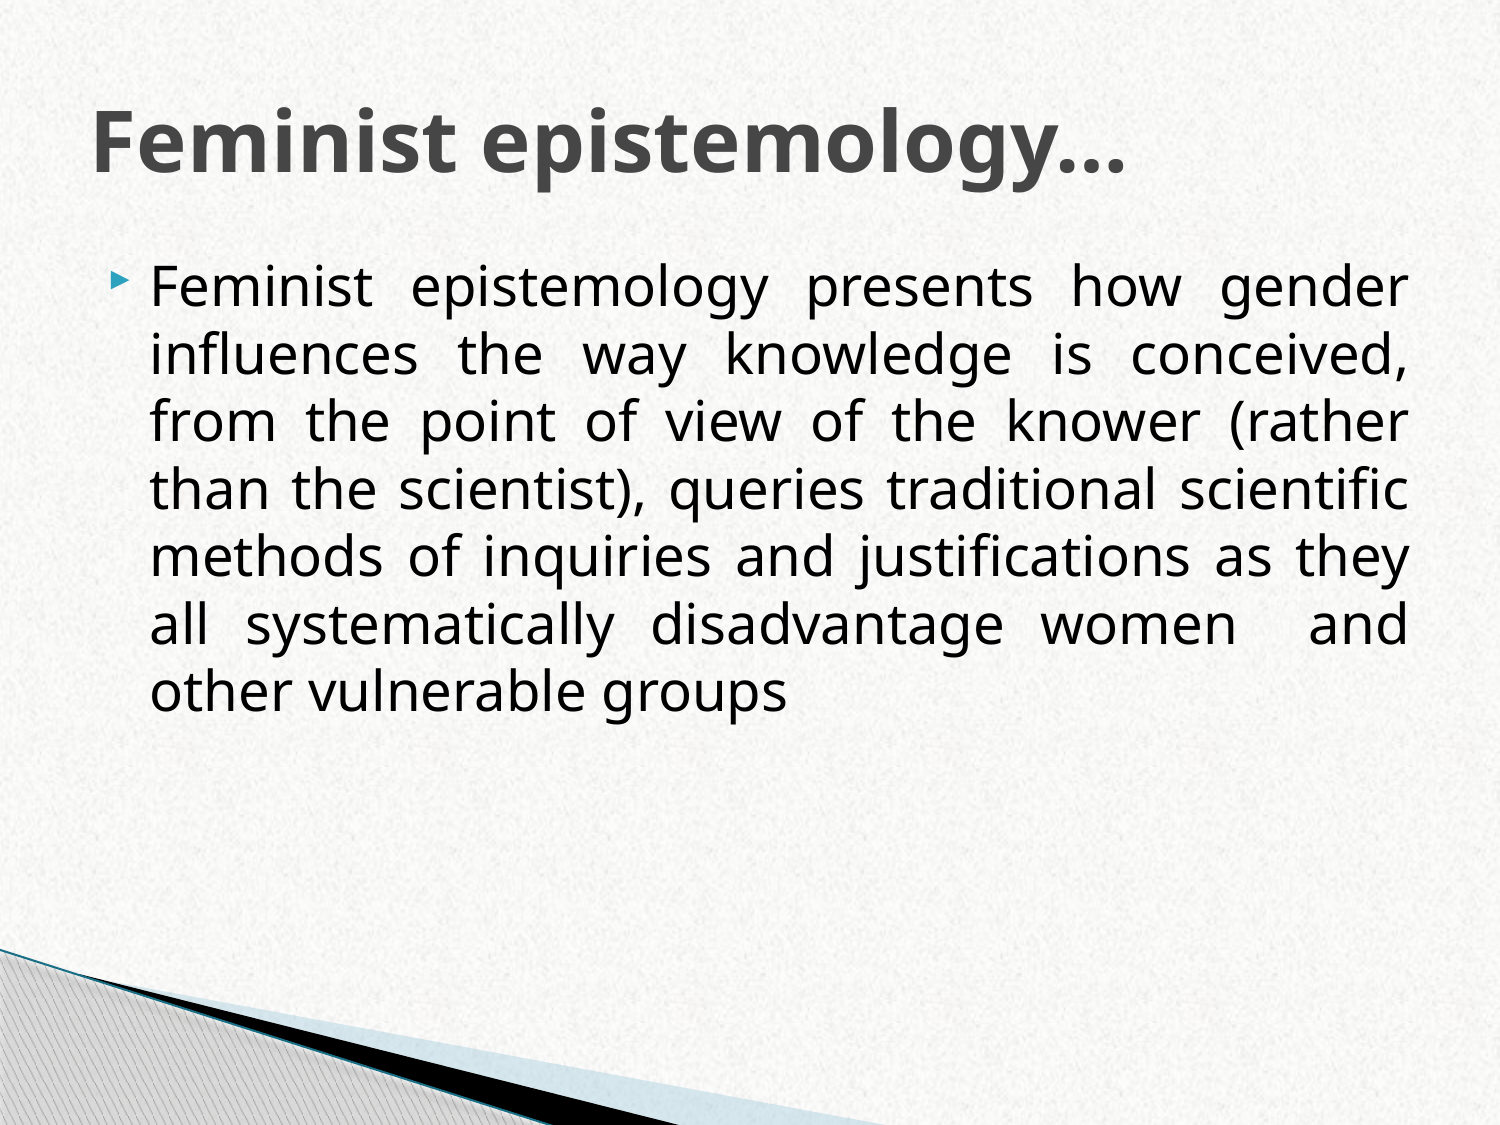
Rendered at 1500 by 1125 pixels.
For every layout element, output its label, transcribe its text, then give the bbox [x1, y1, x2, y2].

list Feminist epistemology presents how gender influences the way knowledge is conceived, from the point of view of the knower (rather than the scientist), queries traditional scientific methods of inquiries and justifications as they all systematically disadvantage women and other vulnerable groups [75, 243, 1425, 986]
title Feminist epistemology… [75, 45, 1425, 233]
